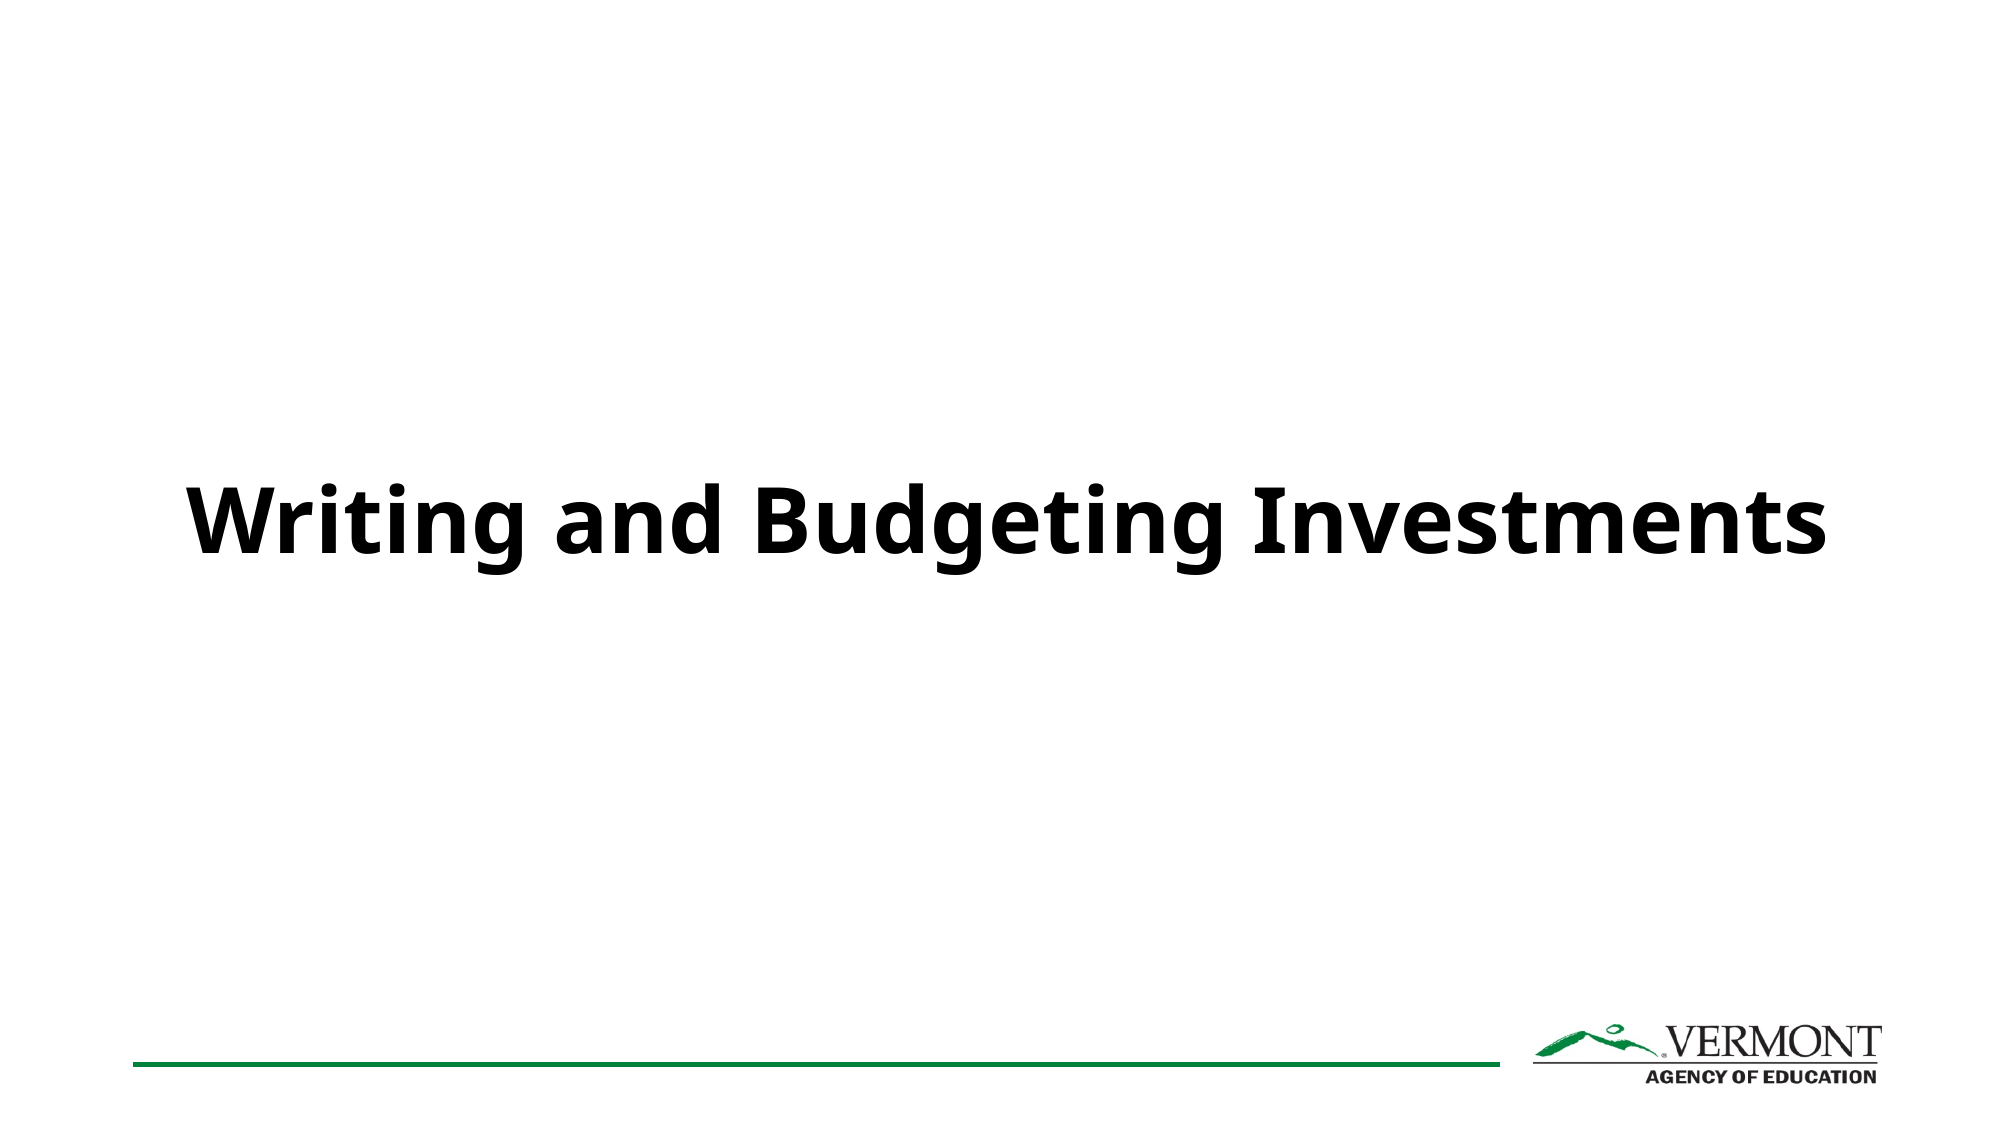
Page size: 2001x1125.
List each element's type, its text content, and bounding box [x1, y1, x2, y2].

picture [1533, 1024, 1882, 1101]
title Writing and Budgeting Investments [116, 396, 1900, 638]
